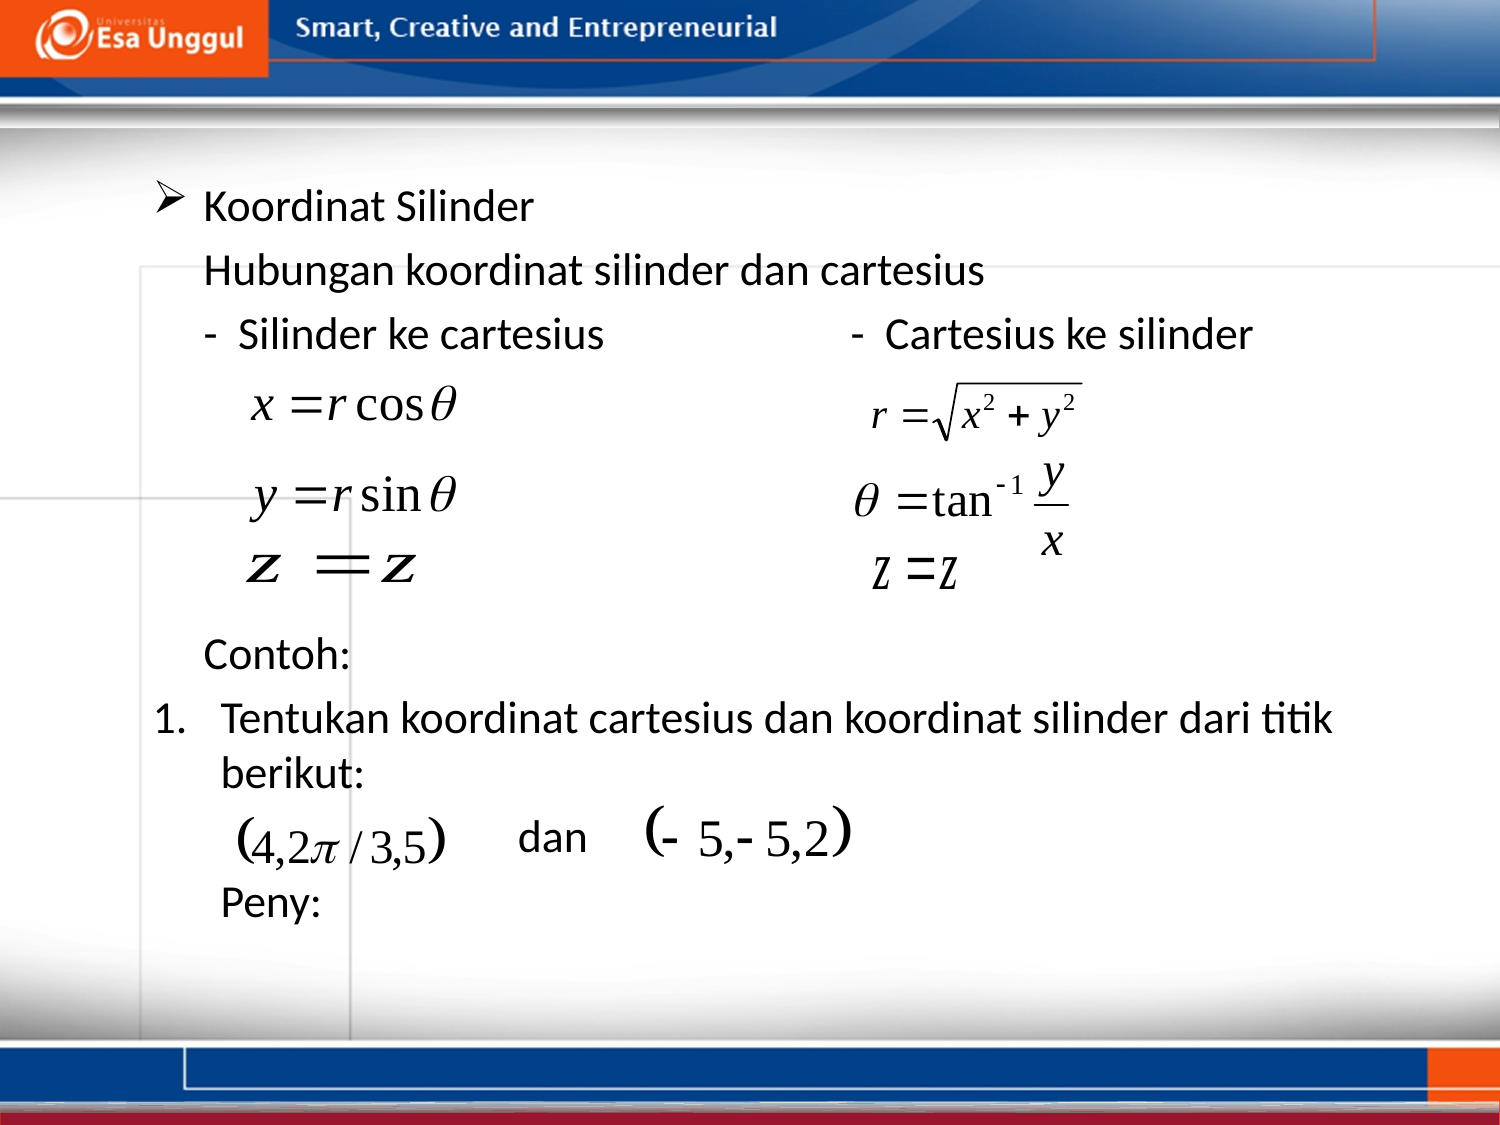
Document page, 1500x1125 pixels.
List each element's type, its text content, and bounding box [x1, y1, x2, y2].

picture [0, 128, 1500, 1101]
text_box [864, 372, 1092, 450]
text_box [229, 815, 446, 884]
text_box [240, 372, 468, 434]
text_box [637, 803, 854, 880]
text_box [846, 438, 1081, 567]
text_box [229, 542, 434, 593]
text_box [240, 463, 468, 534]
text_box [864, 542, 967, 602]
picture [0, 0, 1500, 109]
text_box Koordinat Silinder Hubungan koordinat silinder dan cartesius - Silinder ke cartesius - Cartesius ke silinder Contoh: Tentukan koordinat cartesius dan koordinat silinder dari titik berikut: dan Peny: [139, 168, 1364, 1002]
text_box [0, 1113, 1500, 1125]
